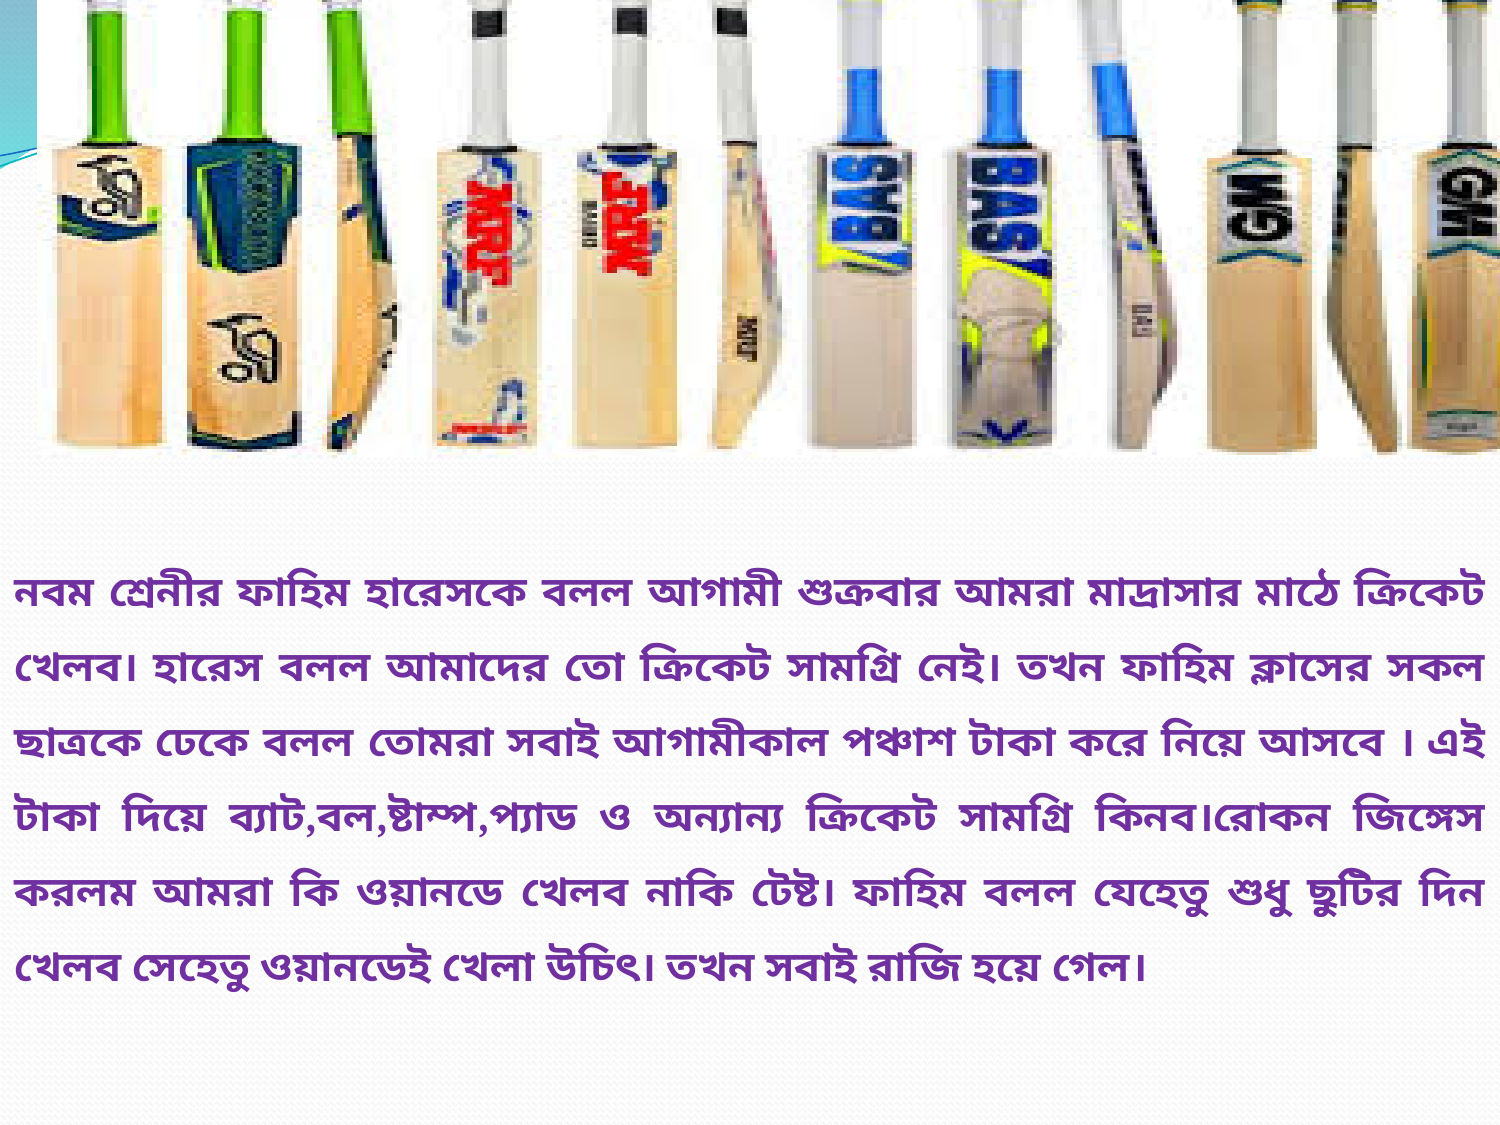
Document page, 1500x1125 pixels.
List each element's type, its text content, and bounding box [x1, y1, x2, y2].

picture [37, 0, 1500, 459]
text_box নবম শ্রেনীর ফাহিম হারেসকে বলল আগামী শুক্রবার আমরা মাদ্রাসার মাঠে ক্রিকেট খেলব। হারেস বলল আমাদের তো ক্রিকেট সামগ্রি নেই। তখন ফাহিম ক্লাসের সকল ছাত্রকে ঢেকে বলল তোমরা সবাই আগামীকাল পঞ্চাশ টাকা করে নিয়ে আসবে । এই টাকা দিয়ে ব্যাট,বল,ষ্টাম্প,প্যাড ও অন্যান্য ক্রিকেট সামগ্রি কিনব।রোকন জিঙ্গেস করলম আমরা কি ওয়ানডে খেলব নাকি টেষ্ট। ফাহিম বলল যেহেতু শুধু ছুটির দিন খেলব সেহেতু ওয়ানডেই খেলা উচিৎ। তখন সবাই রাজি হয়ে গেল। [0, 532, 1500, 997]
